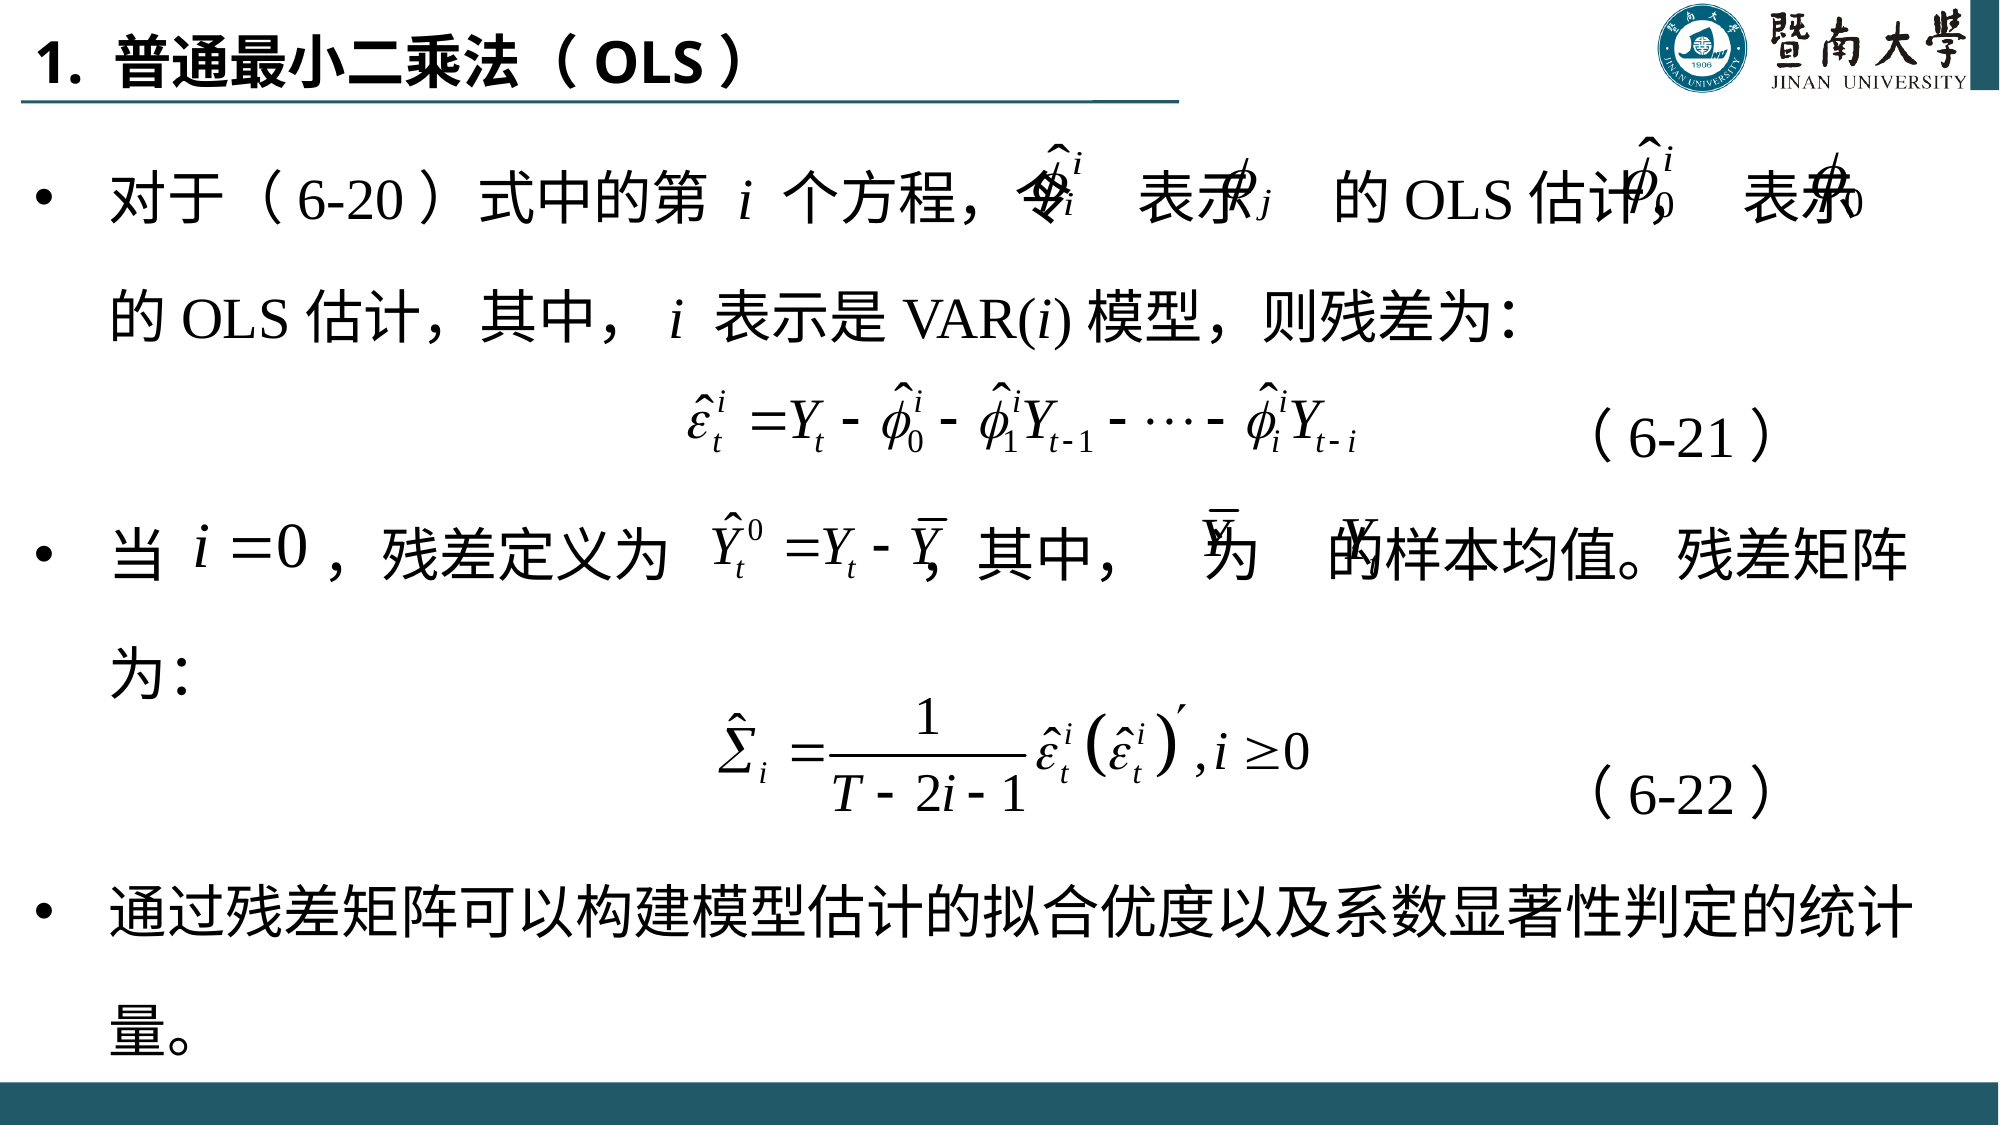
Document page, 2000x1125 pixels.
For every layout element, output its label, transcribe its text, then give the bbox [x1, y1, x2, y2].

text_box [1022, 133, 1099, 230]
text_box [1211, 136, 1288, 234]
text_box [677, 371, 1370, 468]
text_box 对于（6-20）式中的第 i 个方程，令 表示 的OLS估计， 表示 的OLS估计，其中，i 表示是VAR(i)模型，则残差为： （6-21） 当 ，残差定义为 ，其中， 为 的样本均值。残差矩阵为： （6-22） 通过残差矩阵可以构建模型估计的拟合优度以及系数显著性判定的统计量。 [19, 104, 1971, 1072]
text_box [1193, 496, 1251, 567]
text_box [1802, 128, 1879, 234]
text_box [1333, 498, 1390, 590]
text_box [184, 508, 320, 584]
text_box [704, 500, 960, 593]
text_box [709, 682, 1321, 824]
picture [1657, 3, 1967, 93]
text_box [1613, 124, 1690, 234]
title 1. 普通最小二乘法（OLS） [19, 0, 799, 104]
